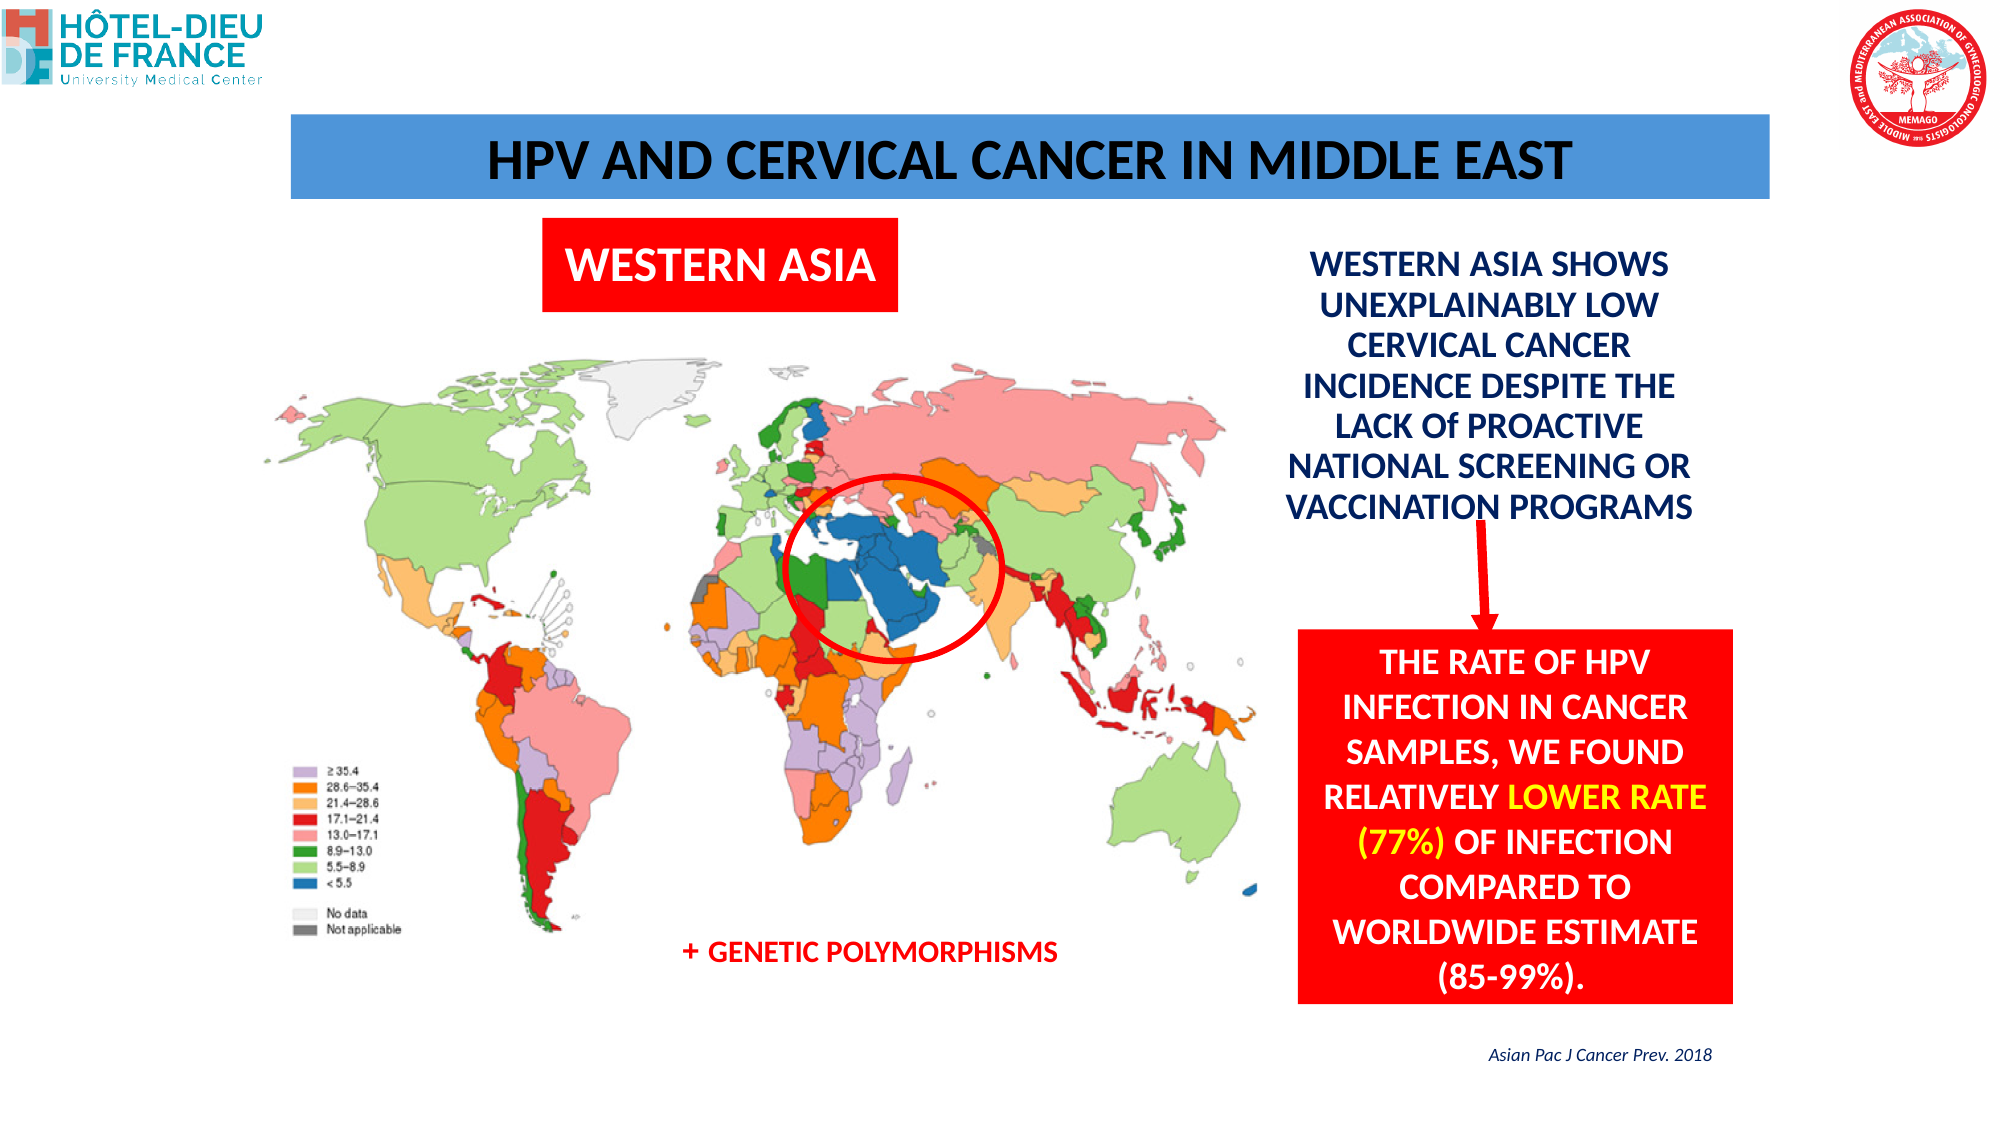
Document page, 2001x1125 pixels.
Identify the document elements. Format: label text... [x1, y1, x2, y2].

picture [0, 0, 265, 97]
text_box + GENETIC POLYMORPHISMS [518, 942, 1222, 976]
text_box THE RATE OF HPV INFECTION IN CANCER SAMPLES, WE FOUND RELATIVELY LOWER RATE (77%) OF INFECTION COMPARED TO WORLDWIDE ESTIMATE (85-99%). [1297, 629, 1733, 1005]
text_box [1480, 519, 1487, 644]
picture [1839, 0, 2000, 150]
text_box Asian Pac J Cancer Prev. 2018 [1474, 1035, 1732, 1073]
text_box HPV AND CERVICAL CANCER IN MIDDLE EAST [290, 114, 1770, 199]
text_box WESTERN ASIA SHOWS UNEXPLAINABLY LOW CERVICAL CANCER INCIDENCE DESPITE THE LACK Of PROACTIVE NATIONAL SCREENING OR VACCINATION PROGRAMS [1255, 265, 1724, 507]
picture [262, 344, 1267, 942]
text_box WESTERN ASIA [542, 217, 899, 313]
